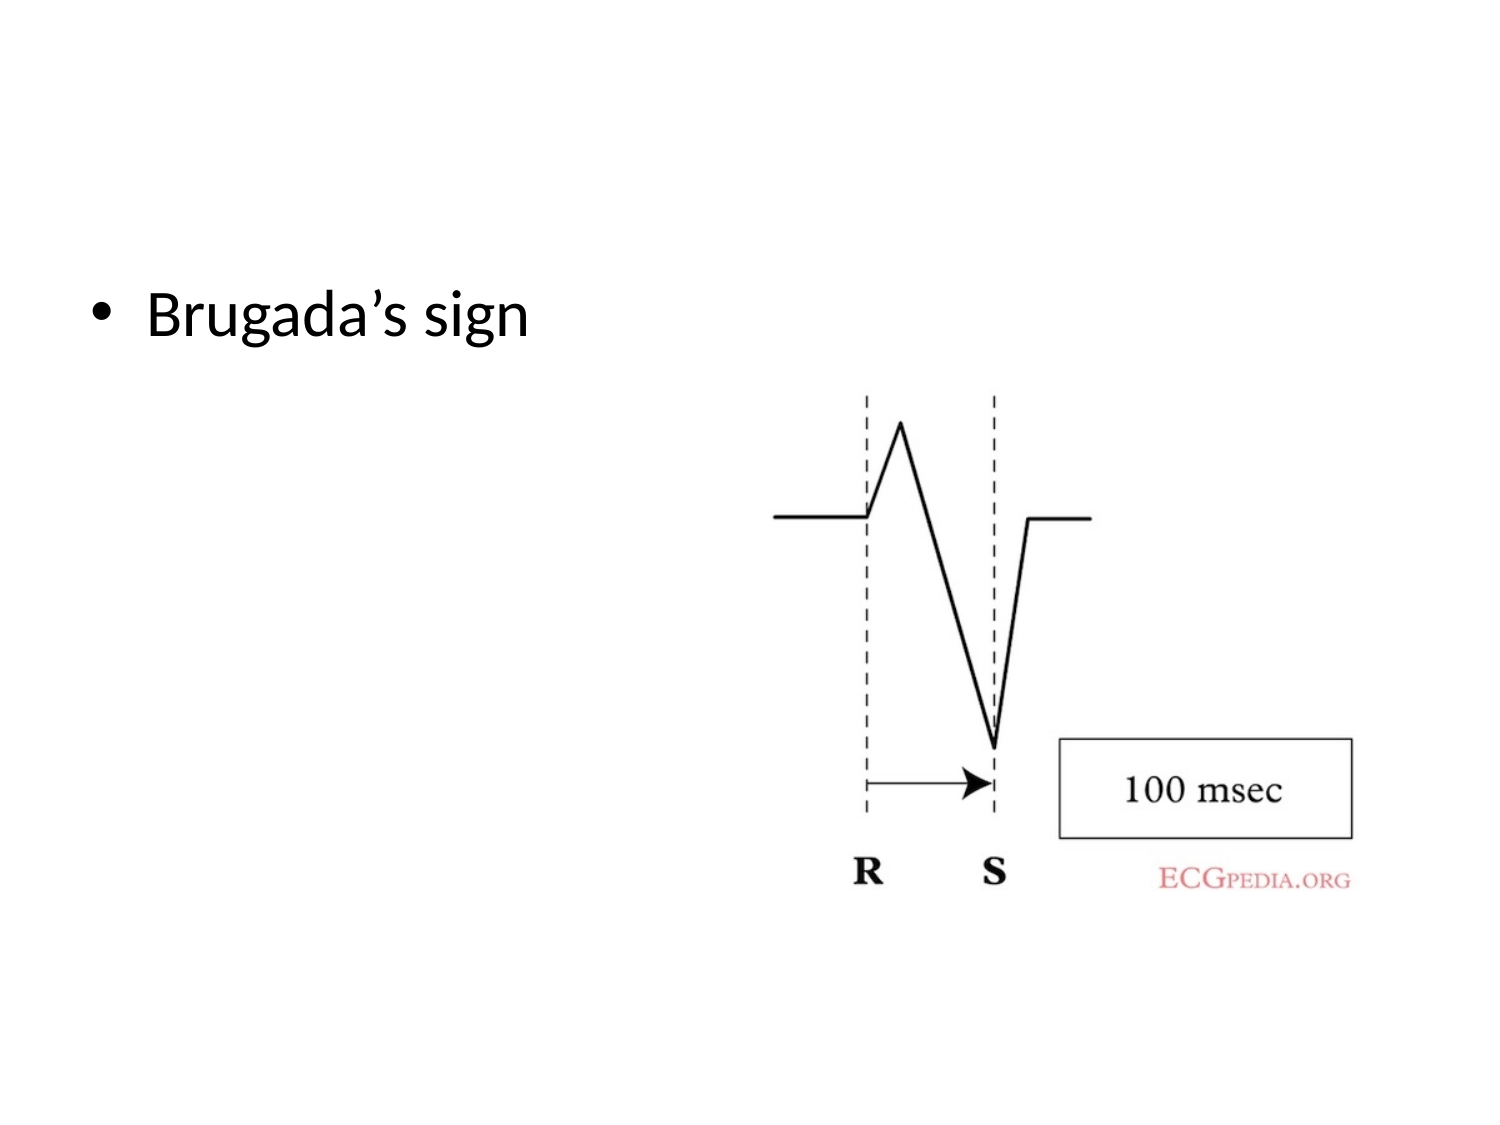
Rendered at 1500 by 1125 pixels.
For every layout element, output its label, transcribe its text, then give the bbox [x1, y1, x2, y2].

list Brugada’s sign [75, 262, 1425, 1005]
picture [749, 349, 1376, 923]
